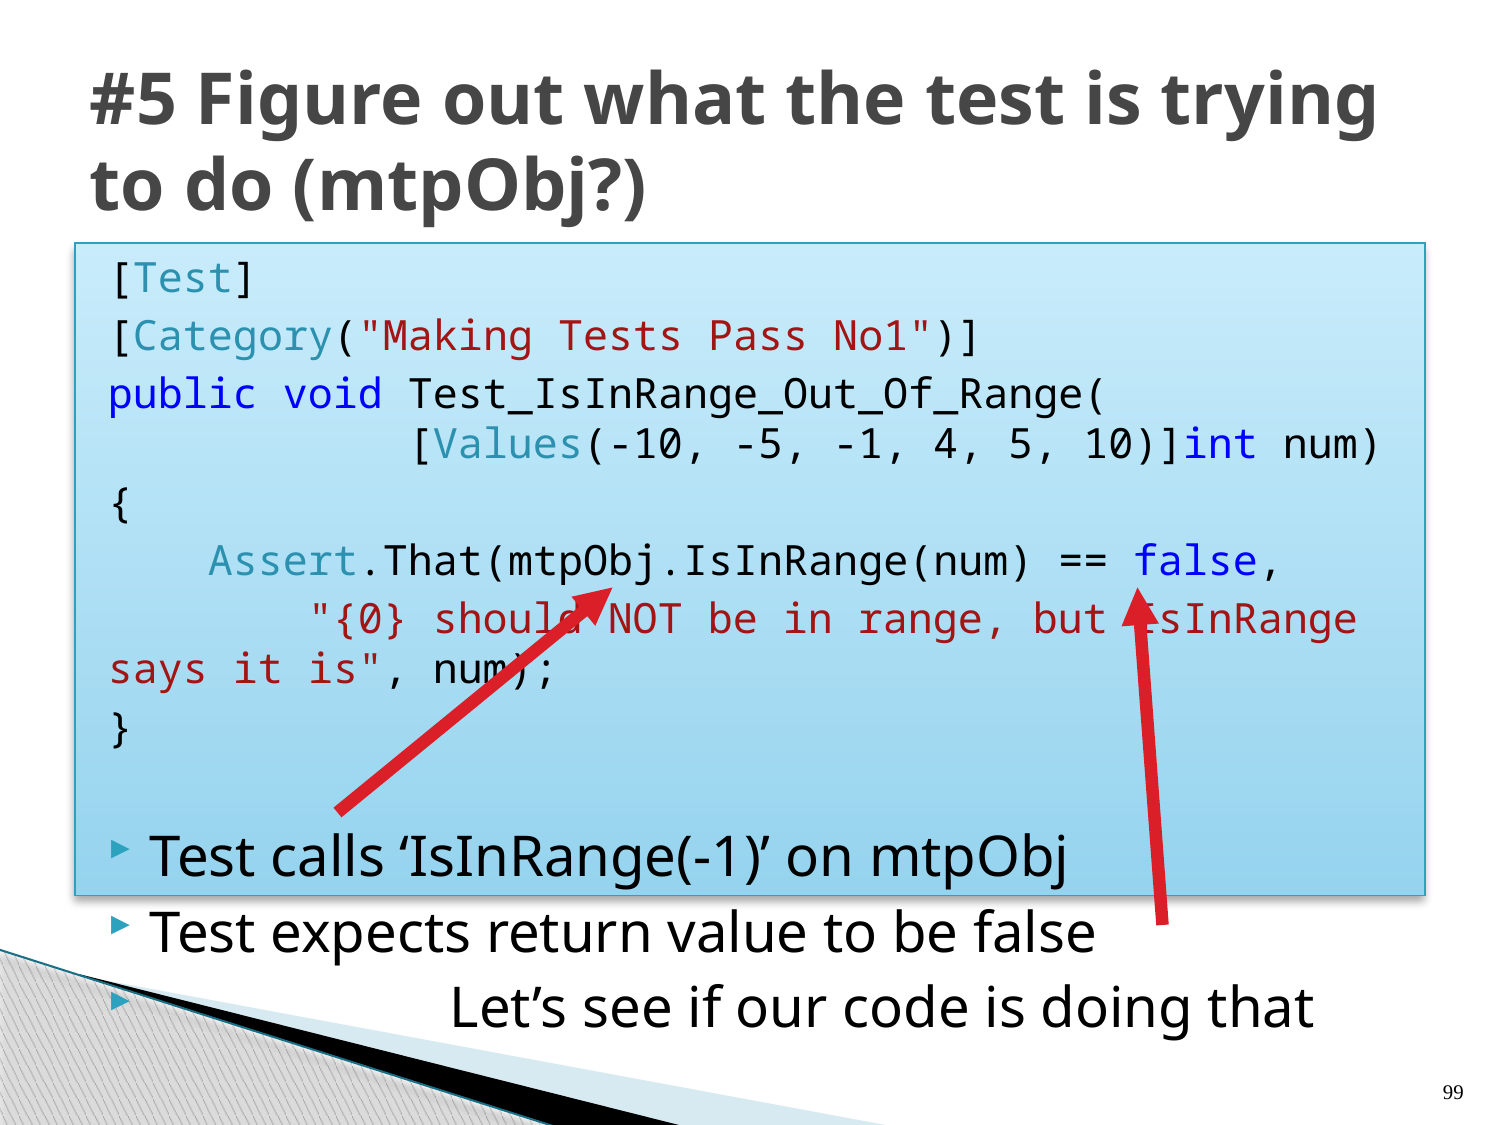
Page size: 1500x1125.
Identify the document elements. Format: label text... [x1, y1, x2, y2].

list [Test] [Category("Making Tests Pass No1")] public void Test_IsInRange_Out_Of_Range( [Values(-10, -5, -1, 4, 5, 10)]int num) { Assert.That(mtpObj.IsInRange(num) == false, "{0} should NOT be in range, but IsInRange says it is", num); } [74, 242, 1426, 896]
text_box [337, 587, 613, 813]
slide_number 99 [1418, 1051, 1479, 1112]
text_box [1137, 587, 1163, 926]
text_box Test calls ‘IsInRange(-1)’ on mtpObj Test expects return value to be false Let’s see if our code is doing that [74, 812, 1425, 1080]
title #5 Figure out what the test is trying to do (mtpObj?) [75, 45, 1425, 233]
